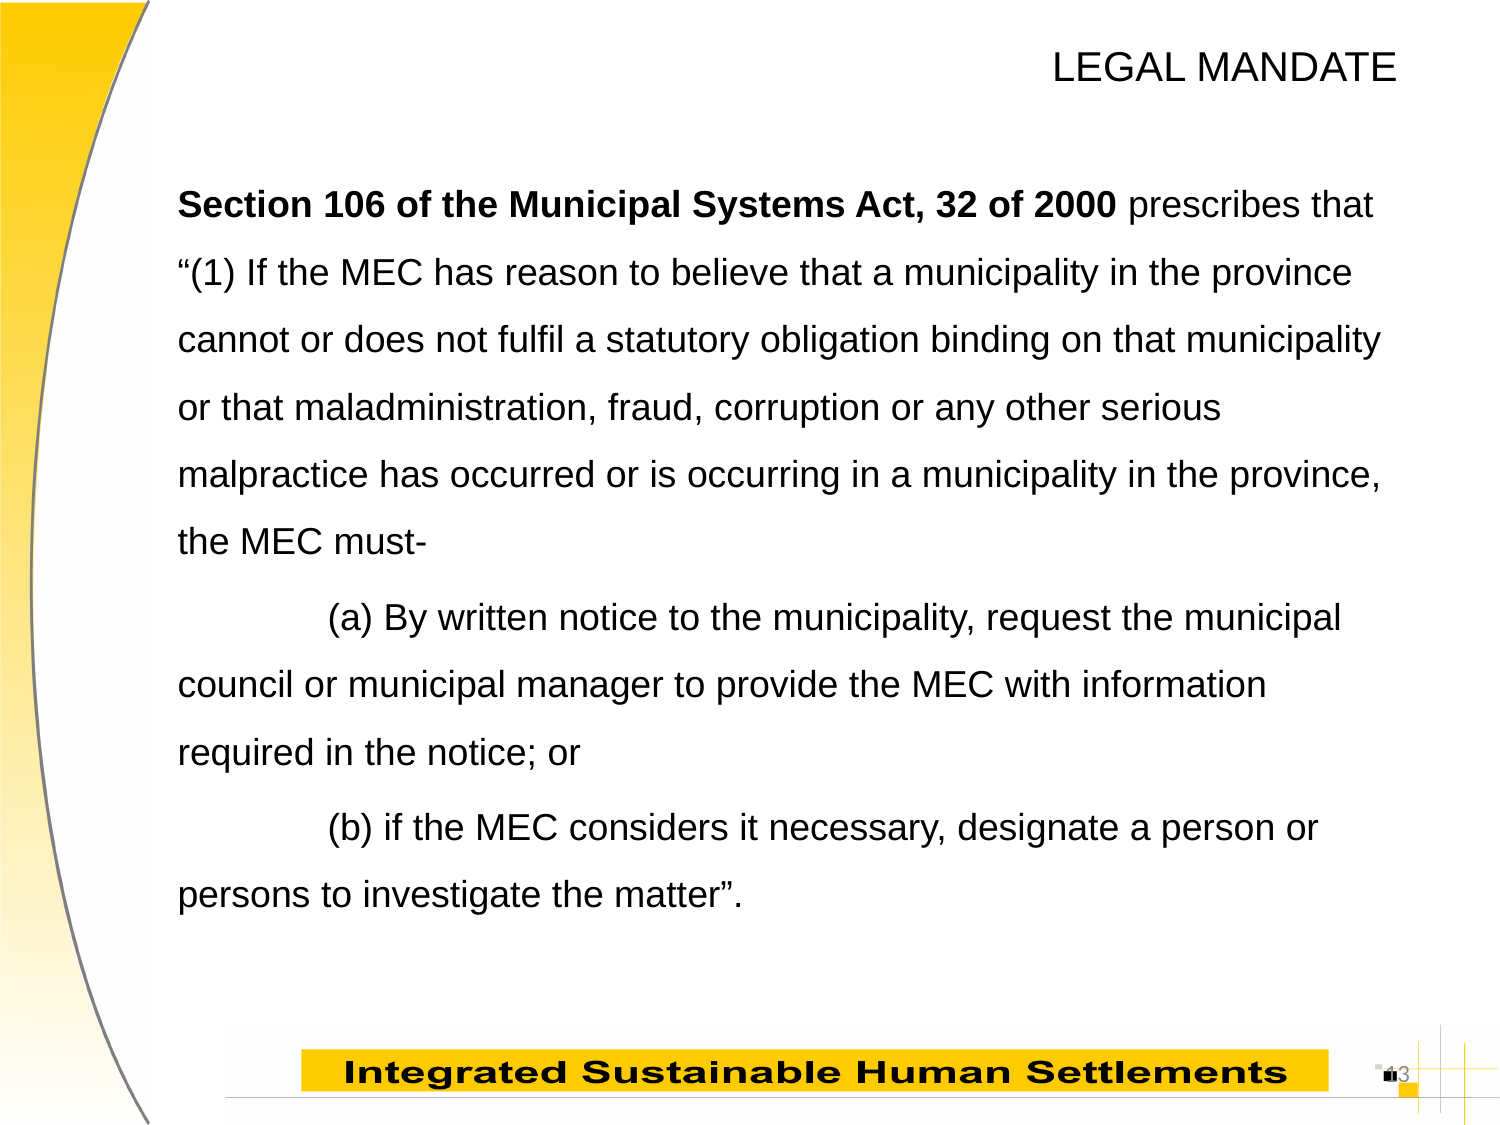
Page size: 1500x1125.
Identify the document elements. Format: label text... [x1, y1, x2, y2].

slide_number 13 [1074, 1042, 1425, 1103]
picture [0, 0, 150, 1125]
list Section 106 of the Municipal Systems Act, 32 of 2000 prescribes that “(1) If the MEC has reason to believe that a municipality in the province cannot or does not fulfil a statutory obligation binding on that municipality or that maladministration, fraud, corruption or any other serious malpractice has occurred or is occurring in a municipality in the province, the MEC must- (a) By written notice to the municipality, request the municipal council or municipal manager to provide the MEC with information required in the notice; or (b) if the MEC considers it necessary, designate a person or persons to investigate the matter”. [162, 149, 1438, 1000]
title LEGAL MANDATE [425, 12, 1413, 118]
picture [225, 1024, 1500, 1125]
